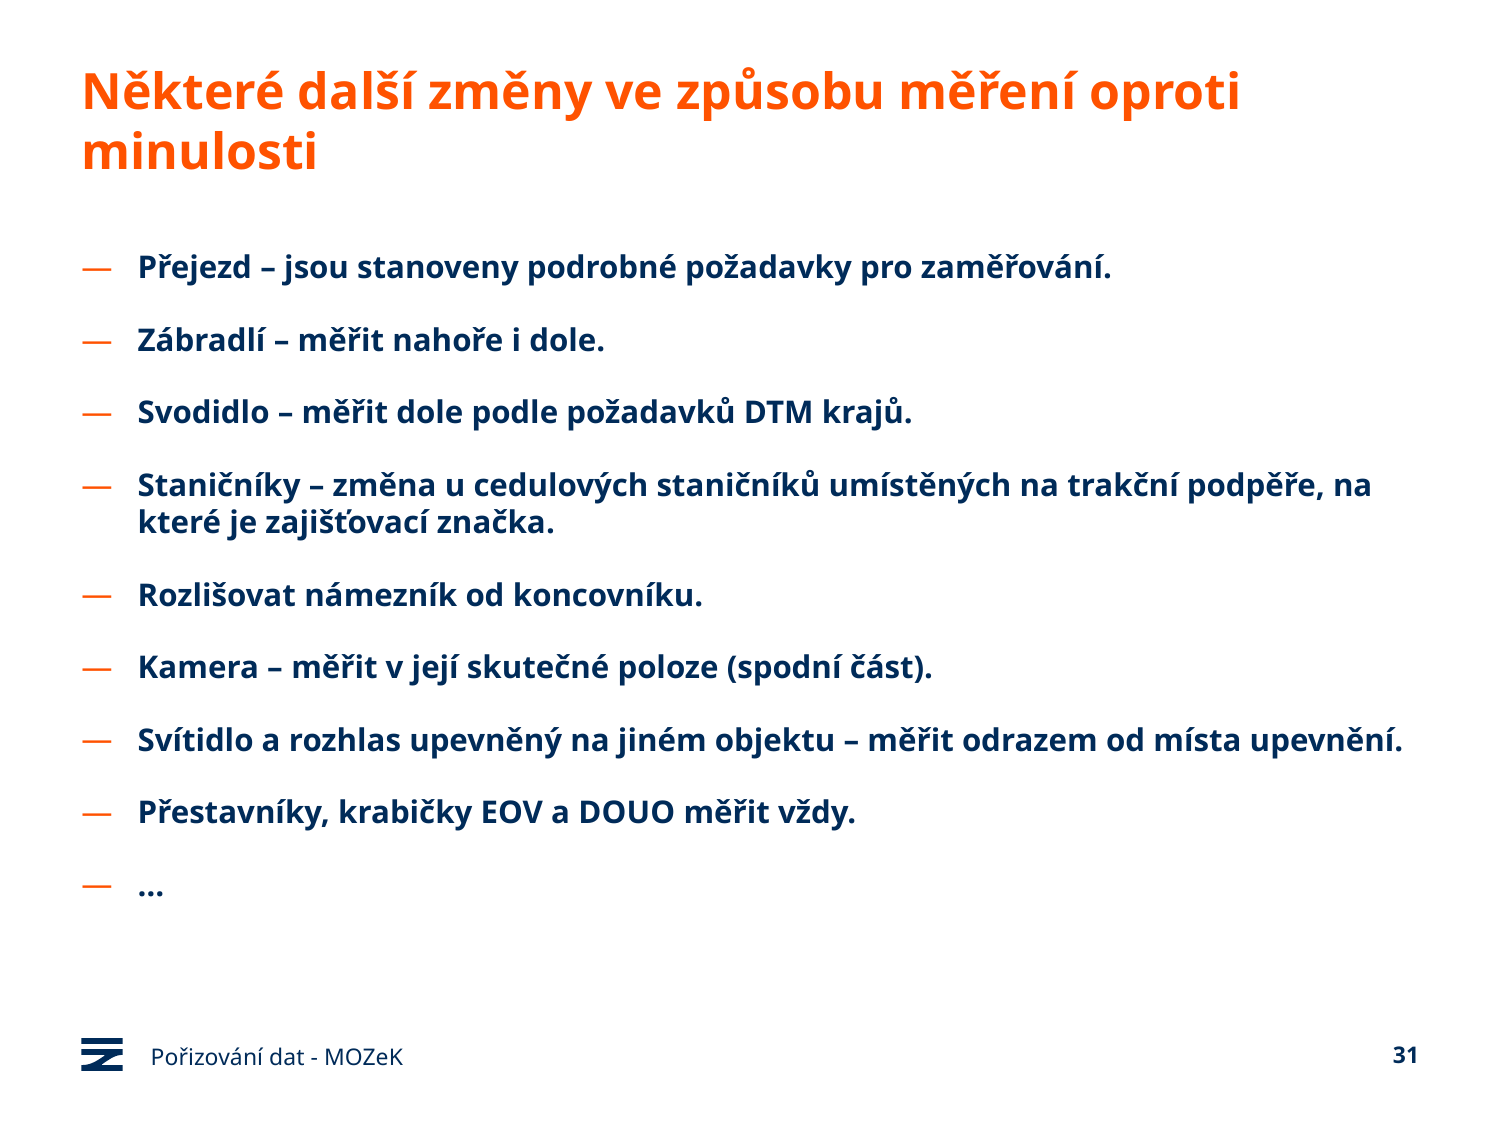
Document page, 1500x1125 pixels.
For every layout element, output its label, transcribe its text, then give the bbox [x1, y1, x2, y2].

footer Pořizování dat - MOZeK [150, 1037, 1093, 1075]
title Některé další změny ve způsobu měření oproti minulosti [81, 59, 1420, 191]
list Přejezd – jsou stanoveny podrobné požadavky pro zaměřování. Zábradlí – měřit nahoře i dole. Svodidlo – měřit dole podle požadavků DTM krajů. Staničníky – změna u cedulových staničníků umístěných na trakční podpěře, na které je zajišťovací značka. Rozlišovat námezník od koncovníku. Kamera – měřit v její skutečné poloze (spodní část). Svítidlo a rozhlas upevněný na jiném objektu – měřit odrazem od místa upevnění. Přestavníky, krabičky EOV a DOUO měřit vždy. … [81, 247, 1420, 914]
slide_number 31 [1340, 1037, 1420, 1075]
